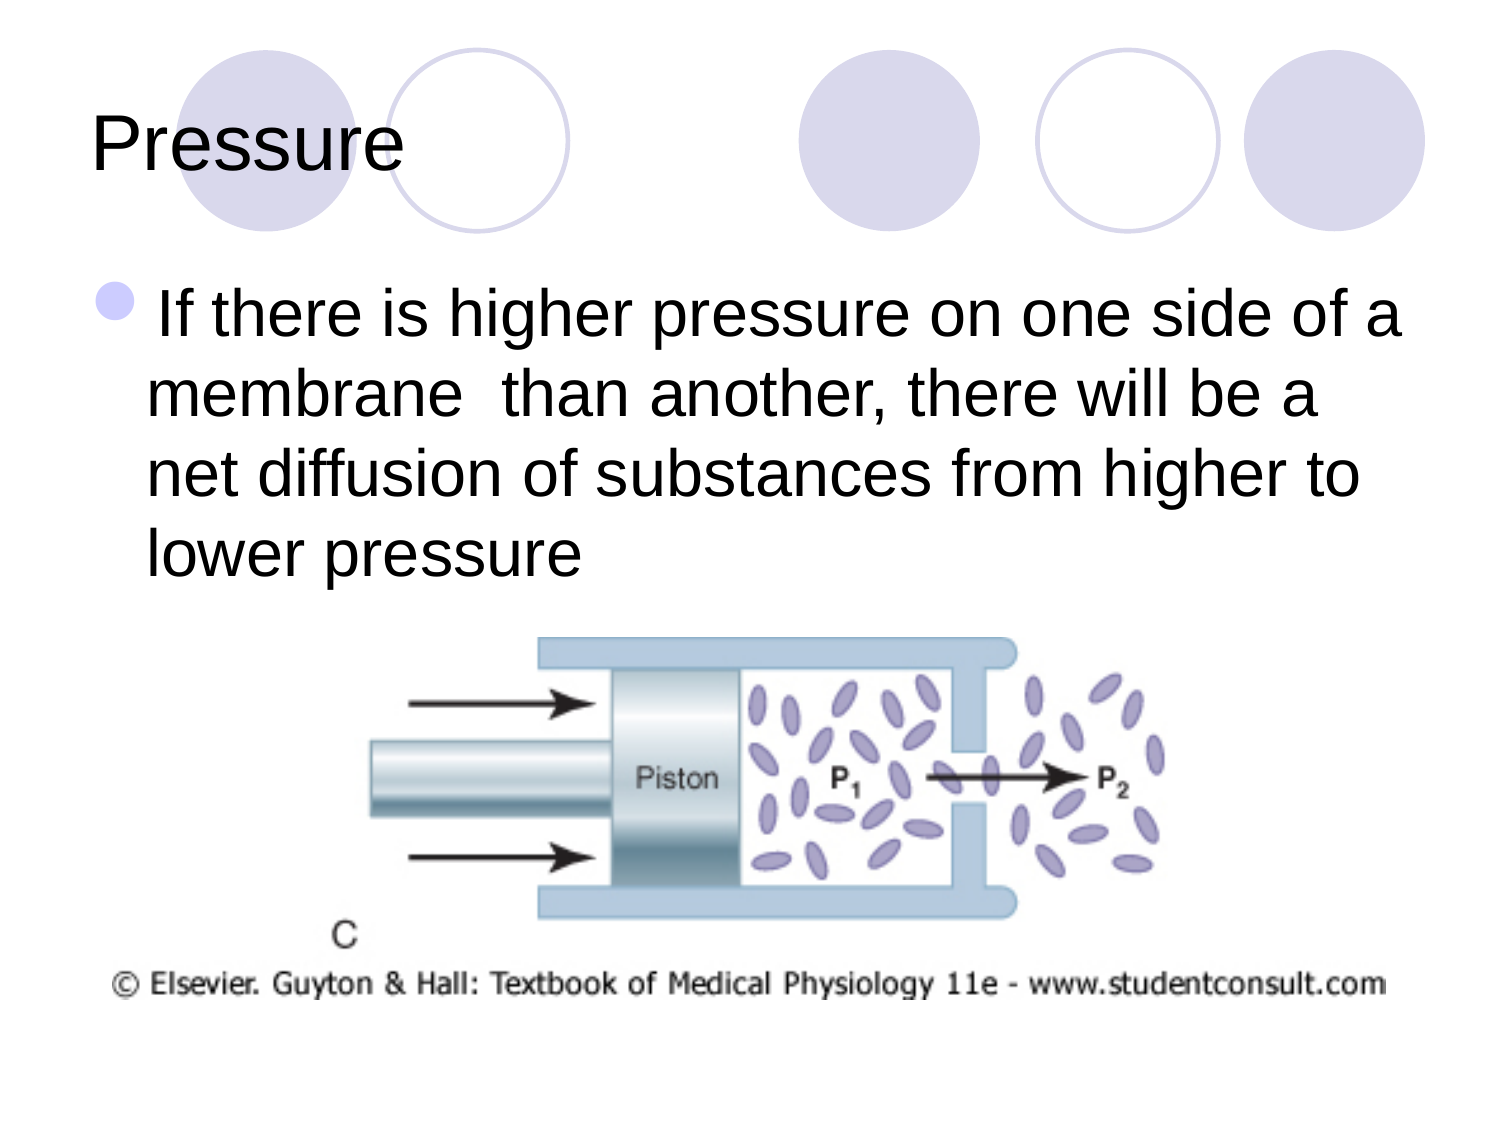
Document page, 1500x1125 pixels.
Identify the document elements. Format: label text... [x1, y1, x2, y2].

title Pressure [74, 44, 1426, 233]
picture [112, 637, 1386, 1001]
list If there is higher pressure on one side of a membrane than another, there will be a net diffusion of substances from higher to lower pressure [74, 262, 1426, 1006]
